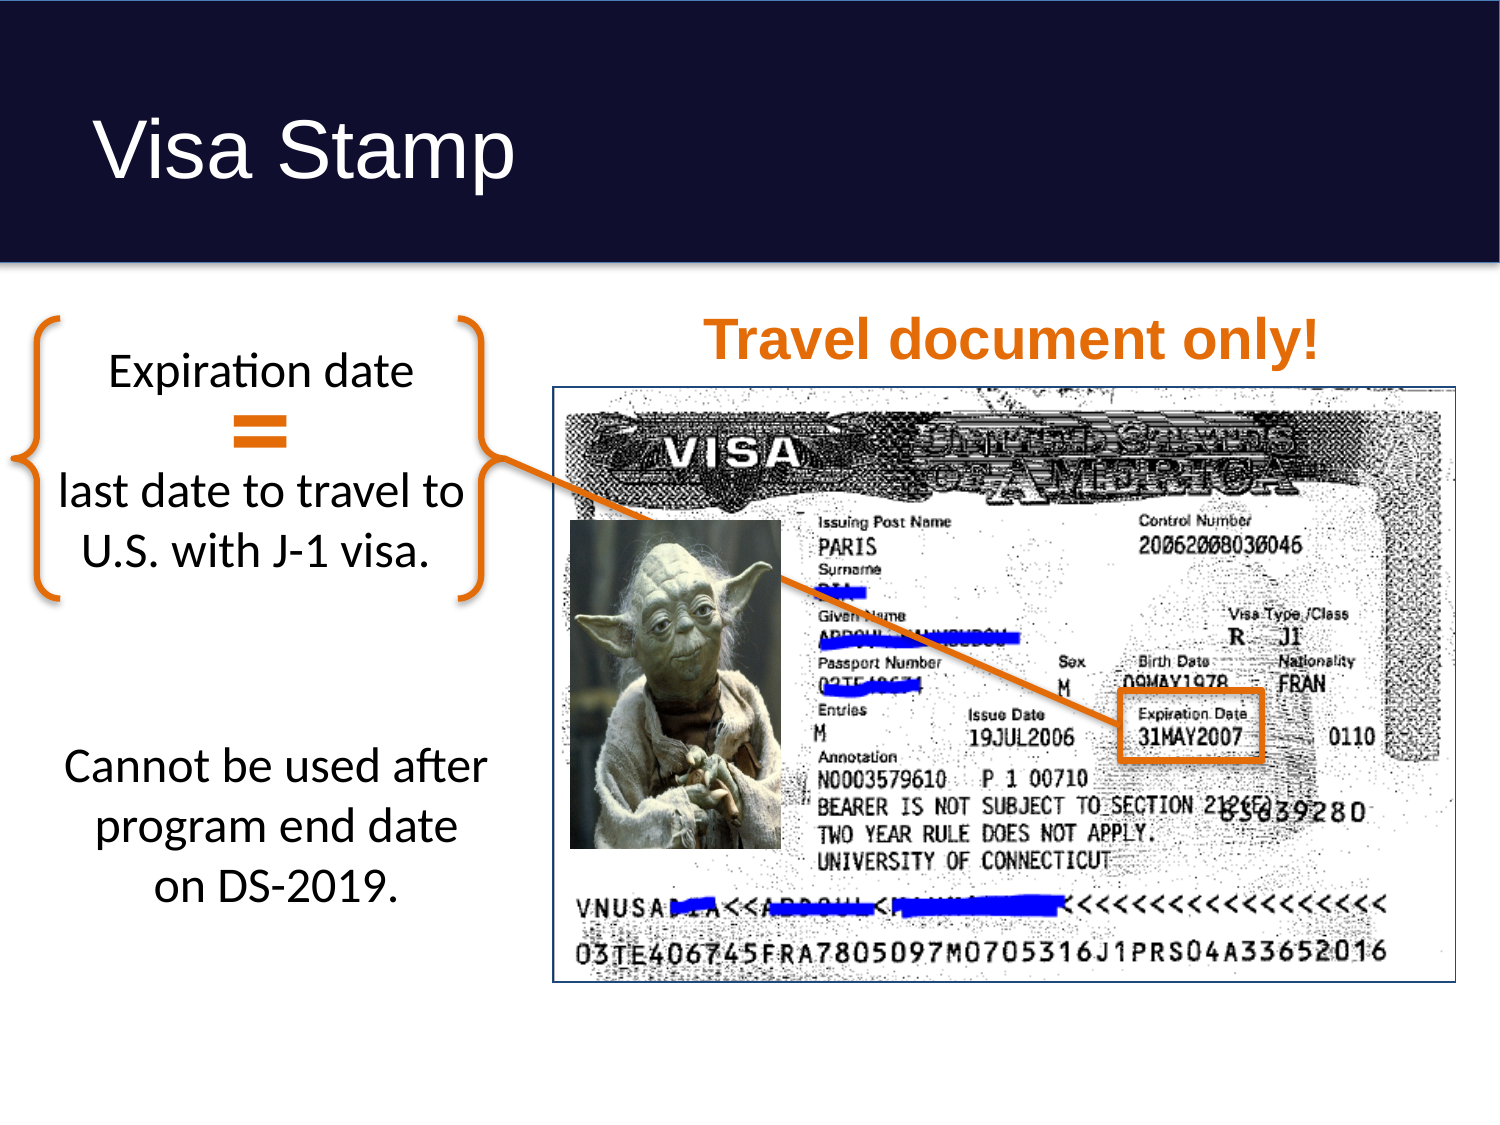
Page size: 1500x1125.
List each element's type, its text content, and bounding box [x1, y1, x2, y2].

title Visa Stamp [77, 11, 571, 203]
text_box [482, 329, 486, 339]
text_box Cannot be used after program end date on DS-2019. [48, 725, 505, 921]
picture [570, 520, 781, 850]
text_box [504, 458, 1121, 726]
text_box [13, 318, 500, 599]
list Travel document only! [688, 293, 1455, 381]
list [552, 387, 1455, 982]
